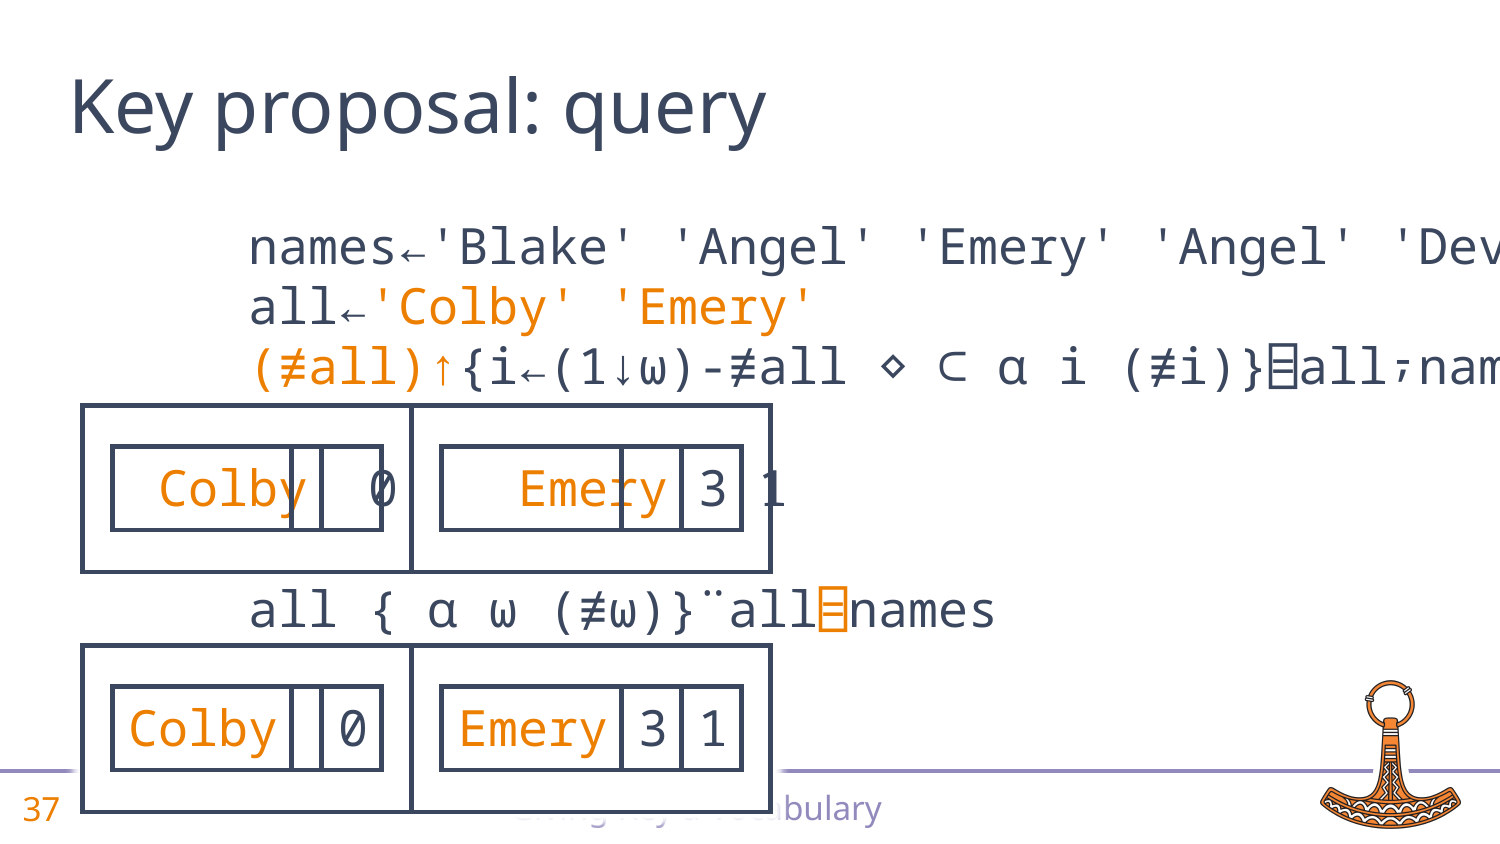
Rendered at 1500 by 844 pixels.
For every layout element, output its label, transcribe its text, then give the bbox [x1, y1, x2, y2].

title Key proposal: query [53, 43, 1203, 157]
text_box [440, 684, 619, 772]
text_box [110, 684, 290, 772]
list names←'Blake' 'Angel' 'Emery' 'Angel' 'Devon' all←'Colby' 'Emery' (≢all)↑{i←(1↓⍵)-≢all ⋄ ⊂ ⍺ i (≢i)}⌸all⍪names Colby 0 Emery 3 1 all { ⍺ ⍵ (≢⍵)}¨all⌸names Colby 0 Emery 3 1 [53, 207, 1500, 844]
text_box [110, 444, 290, 532]
text_box [619, 444, 683, 532]
text_box [683, 684, 743, 772]
text_box [80, 404, 773, 574]
text_box [619, 684, 683, 772]
text_box [324, 444, 384, 532]
text_box [683, 444, 743, 532]
text_box [324, 684, 384, 772]
text_box [290, 684, 324, 772]
text_box [290, 444, 324, 532]
text_box [440, 444, 619, 532]
